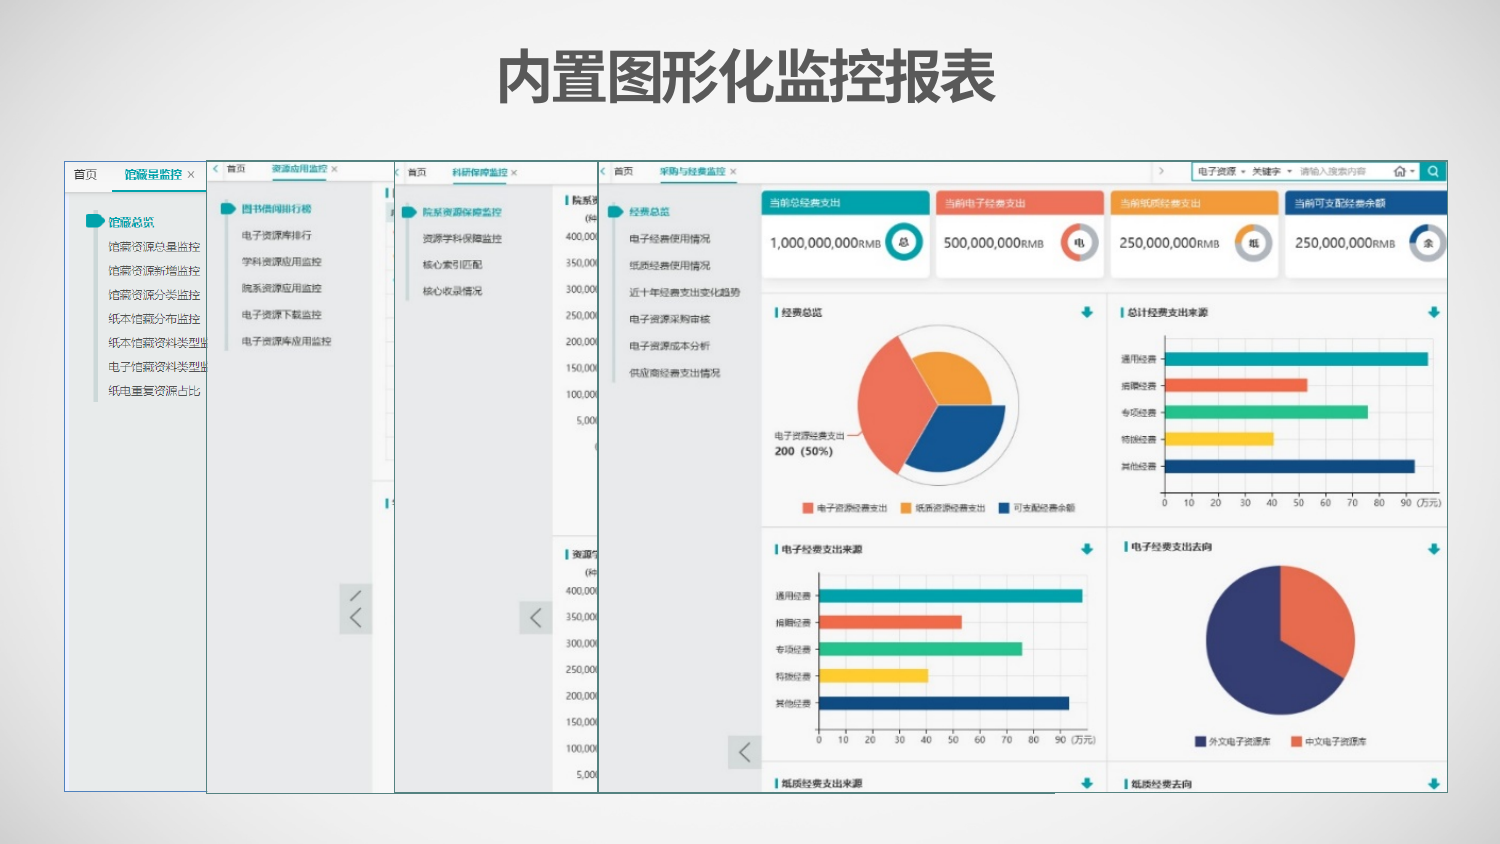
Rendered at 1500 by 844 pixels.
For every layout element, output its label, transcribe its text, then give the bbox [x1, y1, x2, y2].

picture [0, 0, 1500, 844]
text_box 内置图形化监控报表 [480, 33, 1013, 118]
